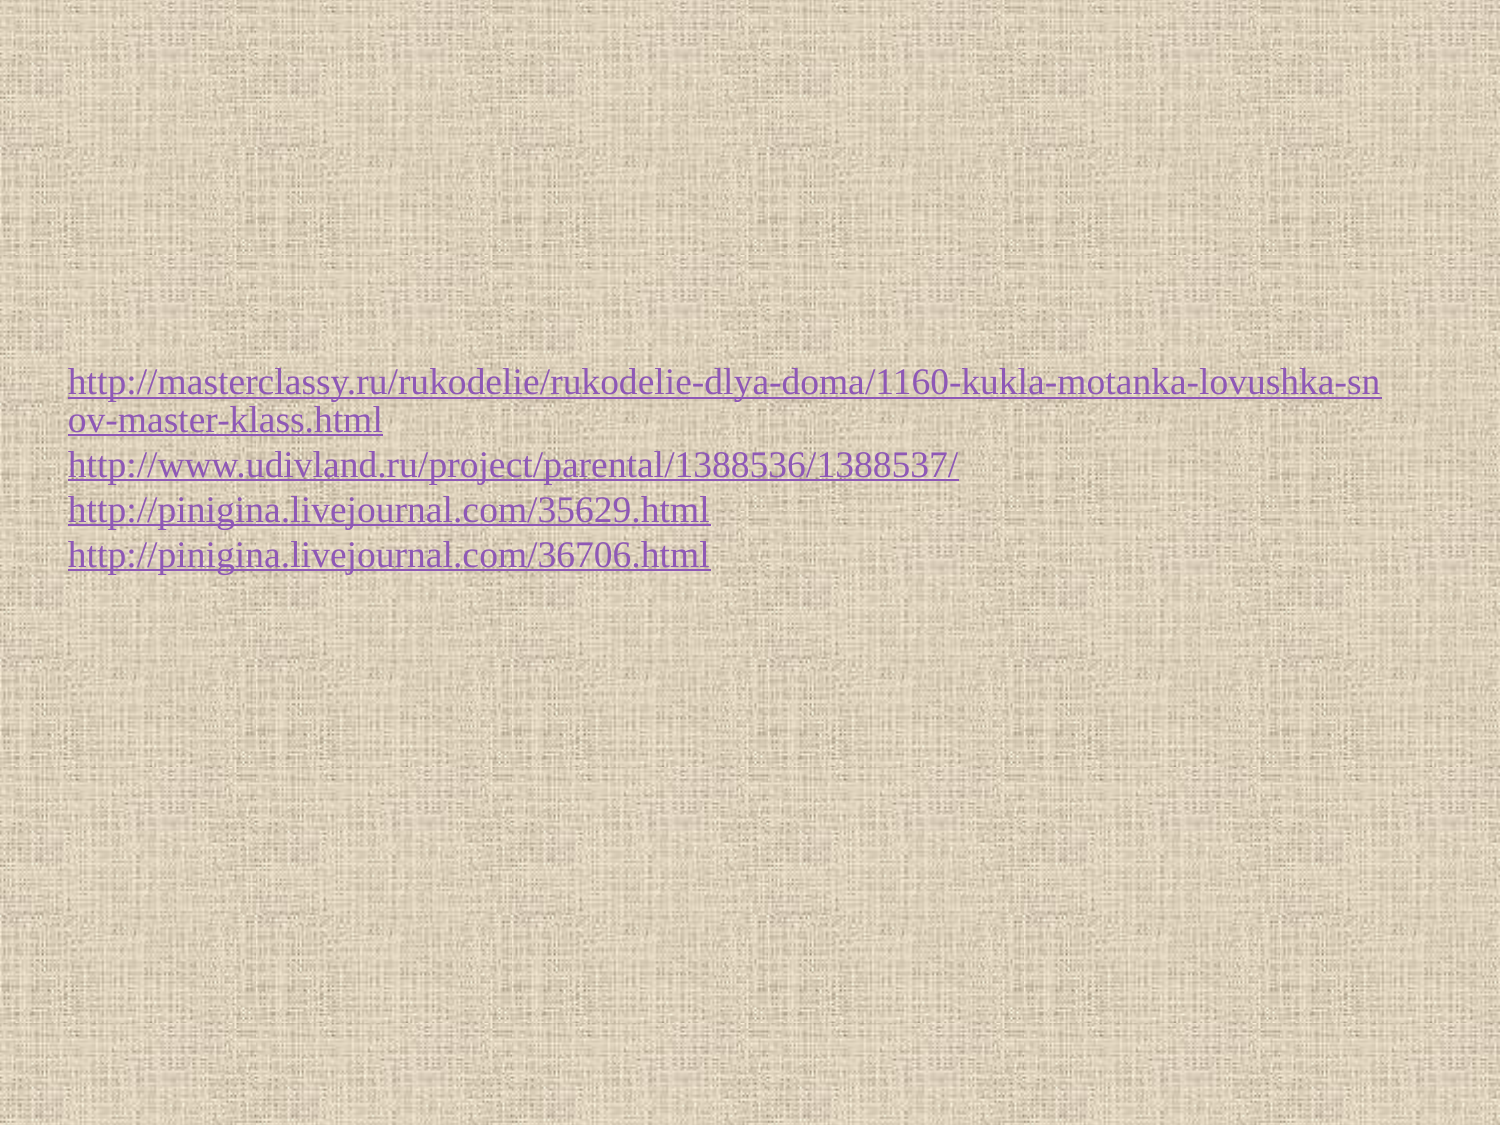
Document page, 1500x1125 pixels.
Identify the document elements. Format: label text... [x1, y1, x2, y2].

picture [0, 0, 1500, 1125]
text_box http://masterclassy.ru/rukodelie/rukodelie-dlya-doma/1160-kukla-motanka-lovushka-snov-master-klass.html http://www.udivland.ru/project/parental/1388536/1388537/ http://pinigina.livejournal.com/35629.html http://pinigina.livejournal.com/36706.html [53, 349, 1412, 680]
